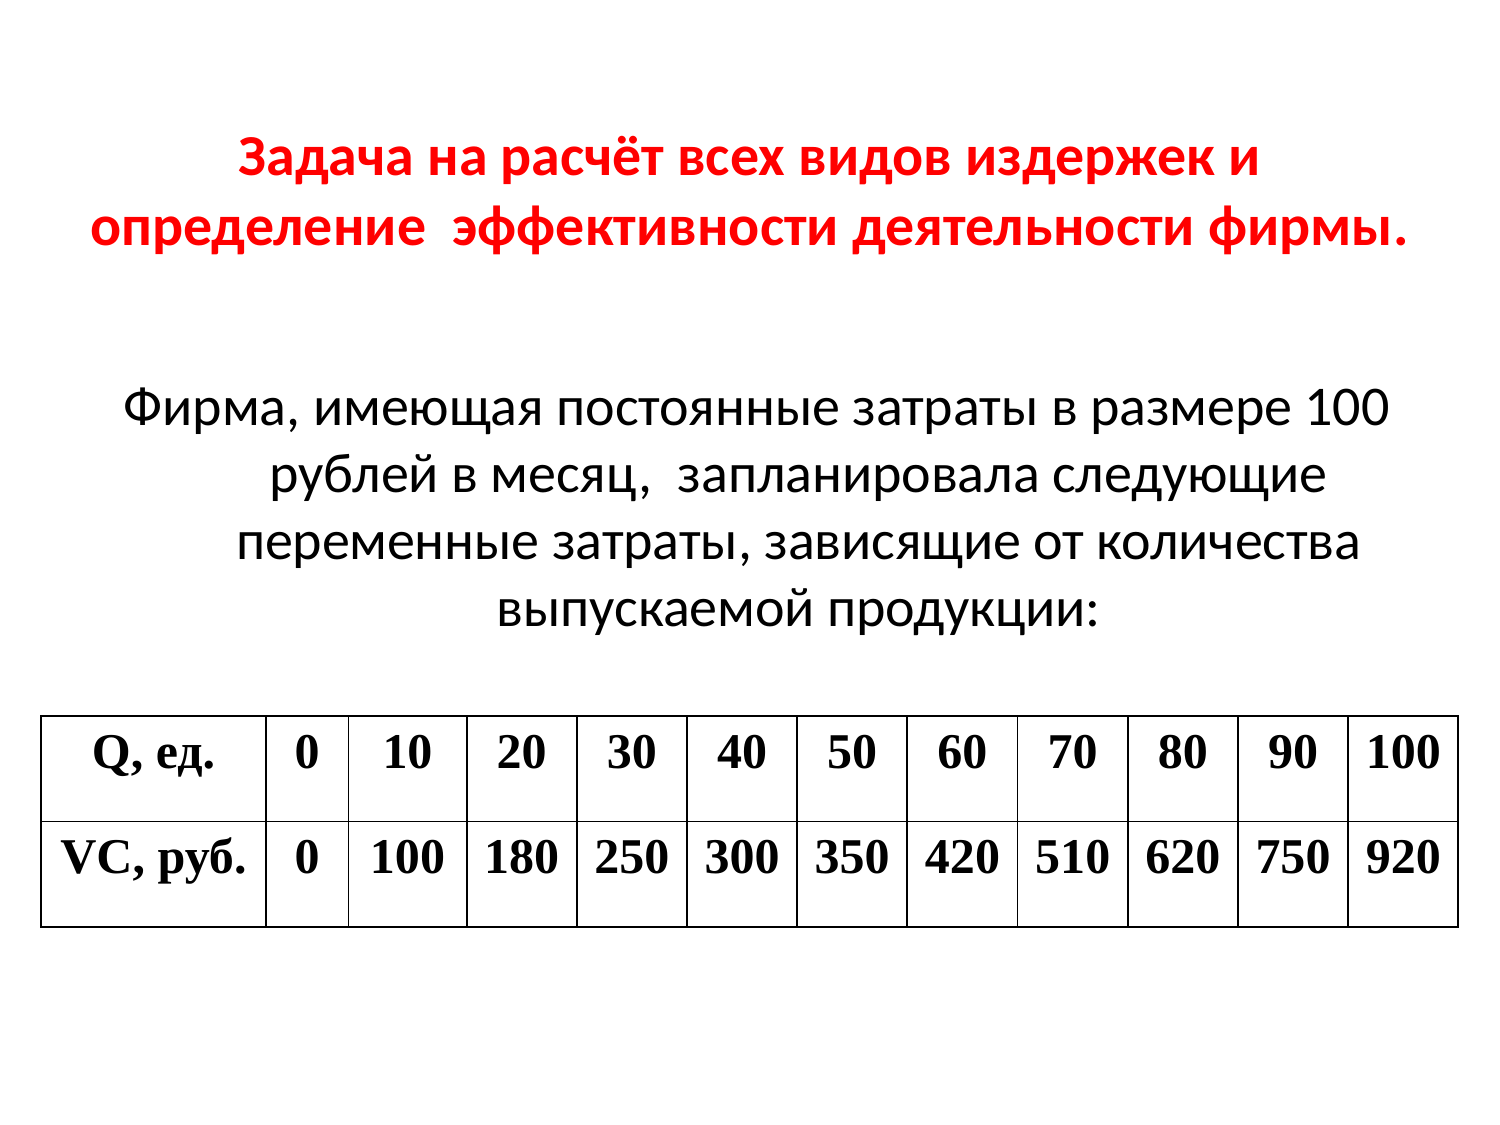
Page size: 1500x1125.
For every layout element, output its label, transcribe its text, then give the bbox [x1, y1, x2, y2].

table_cell 350 [798, 822, 906, 926]
table_header 30 [578, 717, 686, 821]
table_cell 920 [1349, 822, 1457, 926]
table_header 40 [688, 717, 796, 821]
table_cell 620 [1129, 822, 1237, 926]
table_cell 250 [578, 822, 686, 926]
table_cell 510 [1018, 822, 1127, 926]
table_cell VC, руб. [42, 822, 265, 926]
table_header 0 [267, 717, 348, 821]
table_cell 300 [688, 822, 796, 926]
table_cell 420 [908, 822, 1017, 926]
table_header 90 [1239, 717, 1347, 821]
table_header 100 [1349, 717, 1457, 821]
table_header 80 [1129, 717, 1237, 821]
table_cell 0 [267, 822, 348, 926]
table_cell 750 [1239, 822, 1347, 926]
table_header 50 [798, 717, 906, 821]
table_header 70 [1018, 717, 1127, 821]
table_header 20 [468, 717, 576, 821]
table_header Q, ед. [42, 717, 265, 821]
title Задача на расчёт всех видов издержек и определение эффективности деятельности фирмы. [75, 75, 1425, 300]
table_cell 180 [468, 822, 576, 926]
table_cell 100 [349, 822, 466, 926]
list Фирма, имеющая постоянные затраты в размере 100 рублей в месяц, запланировала следующие переменные затраты, зависящие от количества выпускаемой продукции: [64, 361, 1449, 647]
table_header 10 [349, 717, 466, 821]
table_header 60 [908, 717, 1017, 821]
